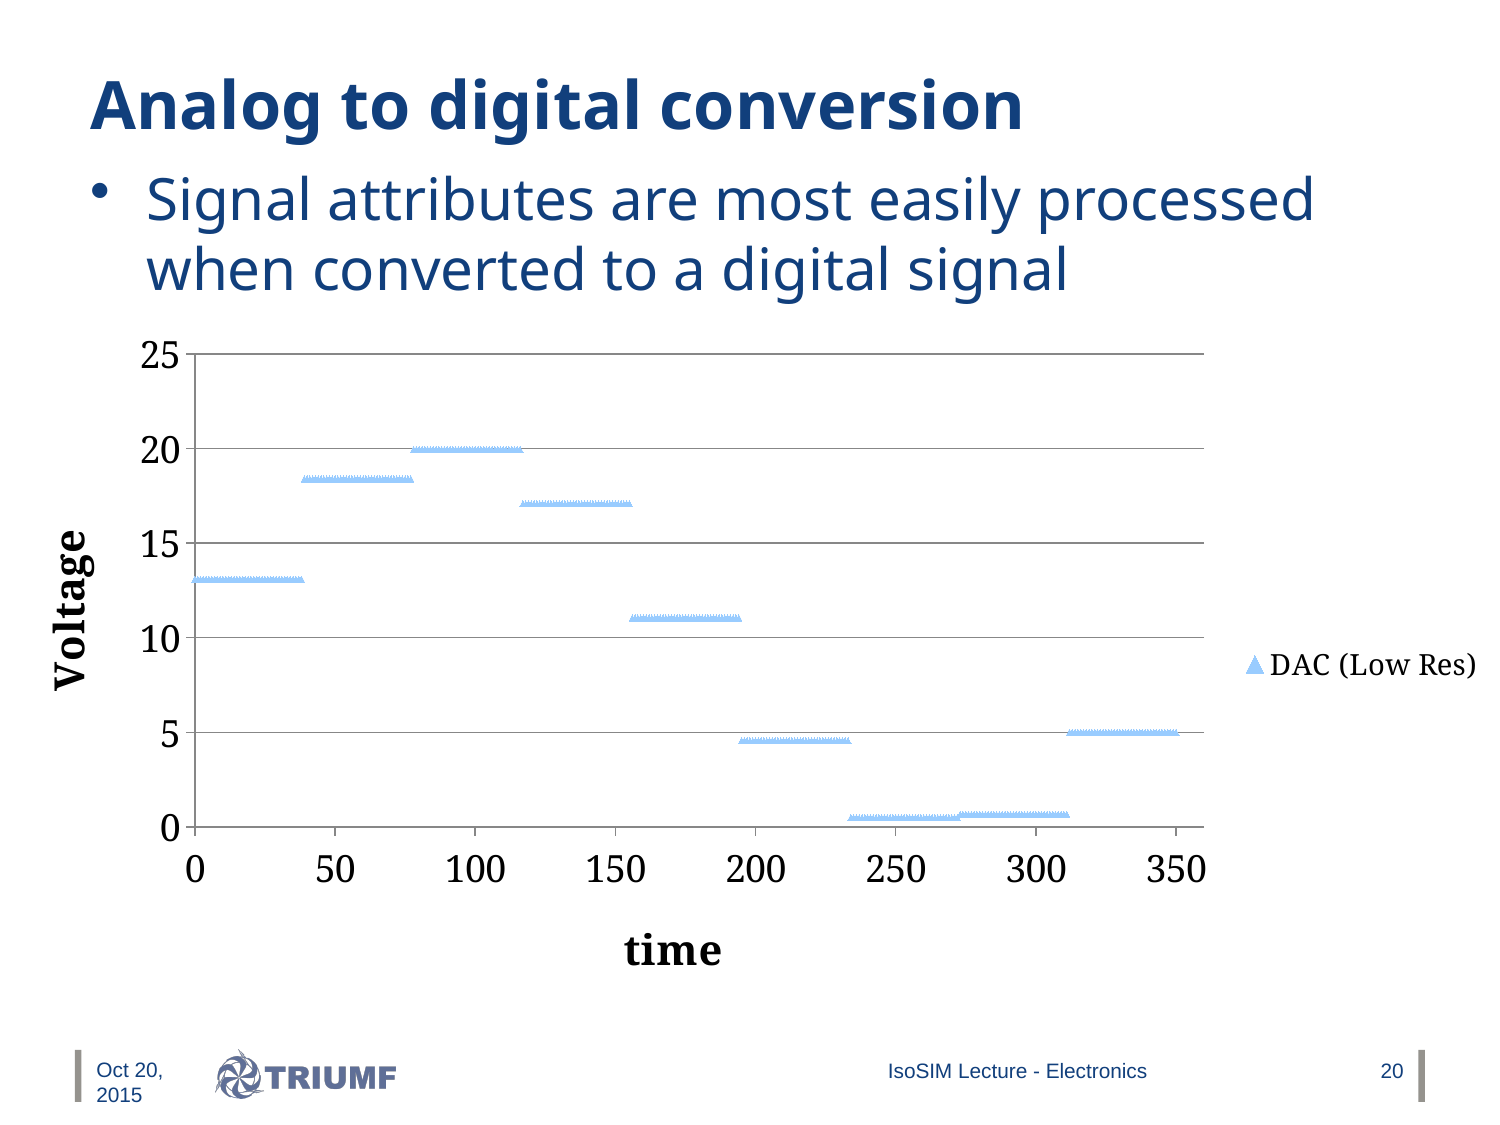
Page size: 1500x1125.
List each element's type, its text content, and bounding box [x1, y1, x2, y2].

footer IsoSIM Lecture - Electronics [394, 1049, 1163, 1125]
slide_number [81, 1048, 213, 1125]
chart [0, 313, 1500, 1016]
slide_number 20 [1182, 1049, 1419, 1125]
title Analog to digital conversion [74, 61, 1426, 162]
list Signal attributes are most easily processed when converted to a digital signal [74, 162, 1426, 312]
